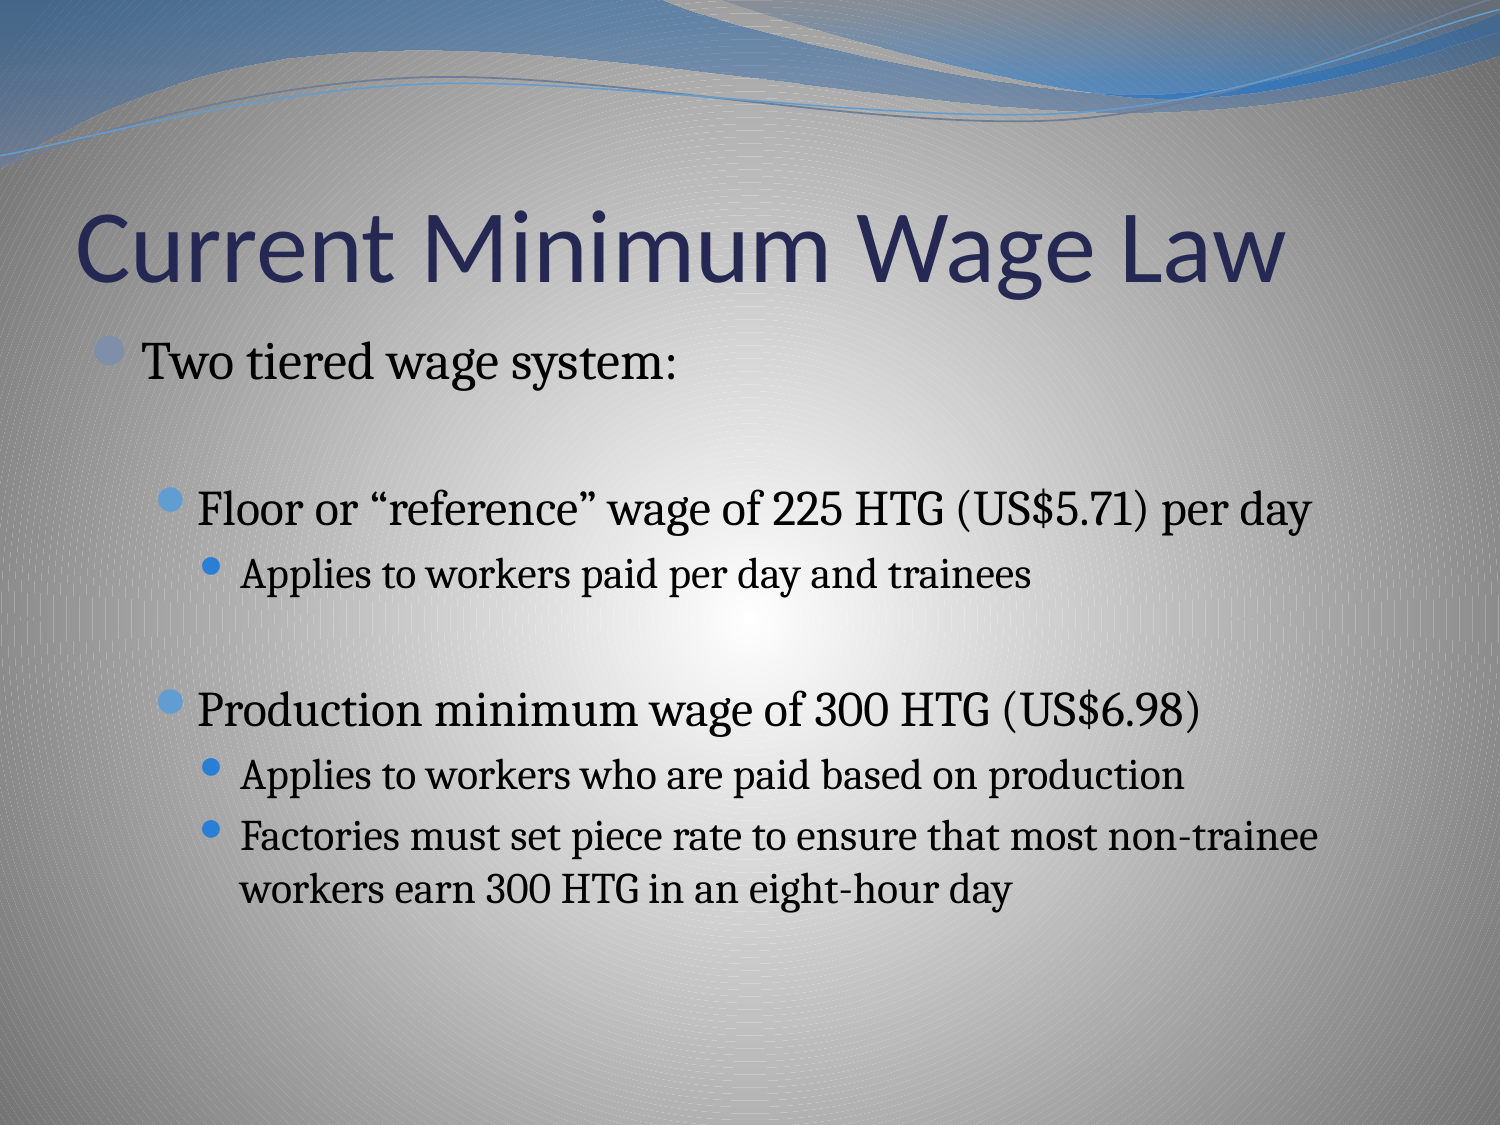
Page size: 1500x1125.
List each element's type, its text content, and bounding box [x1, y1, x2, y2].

title Current Minimum Wage Law [74, 115, 1426, 304]
list Two tiered wage system: Floor or “reference” wage of 225 HTG (US$5.71) per day Applies to workers paid per day and trainees Production minimum wage of 300 HTG (US$6.98) Applies to workers who are paid based on production Factories must set piece rate to ensure that most non-trainee workers earn 300 HTG in an eight-hour day [74, 317, 1426, 1038]
